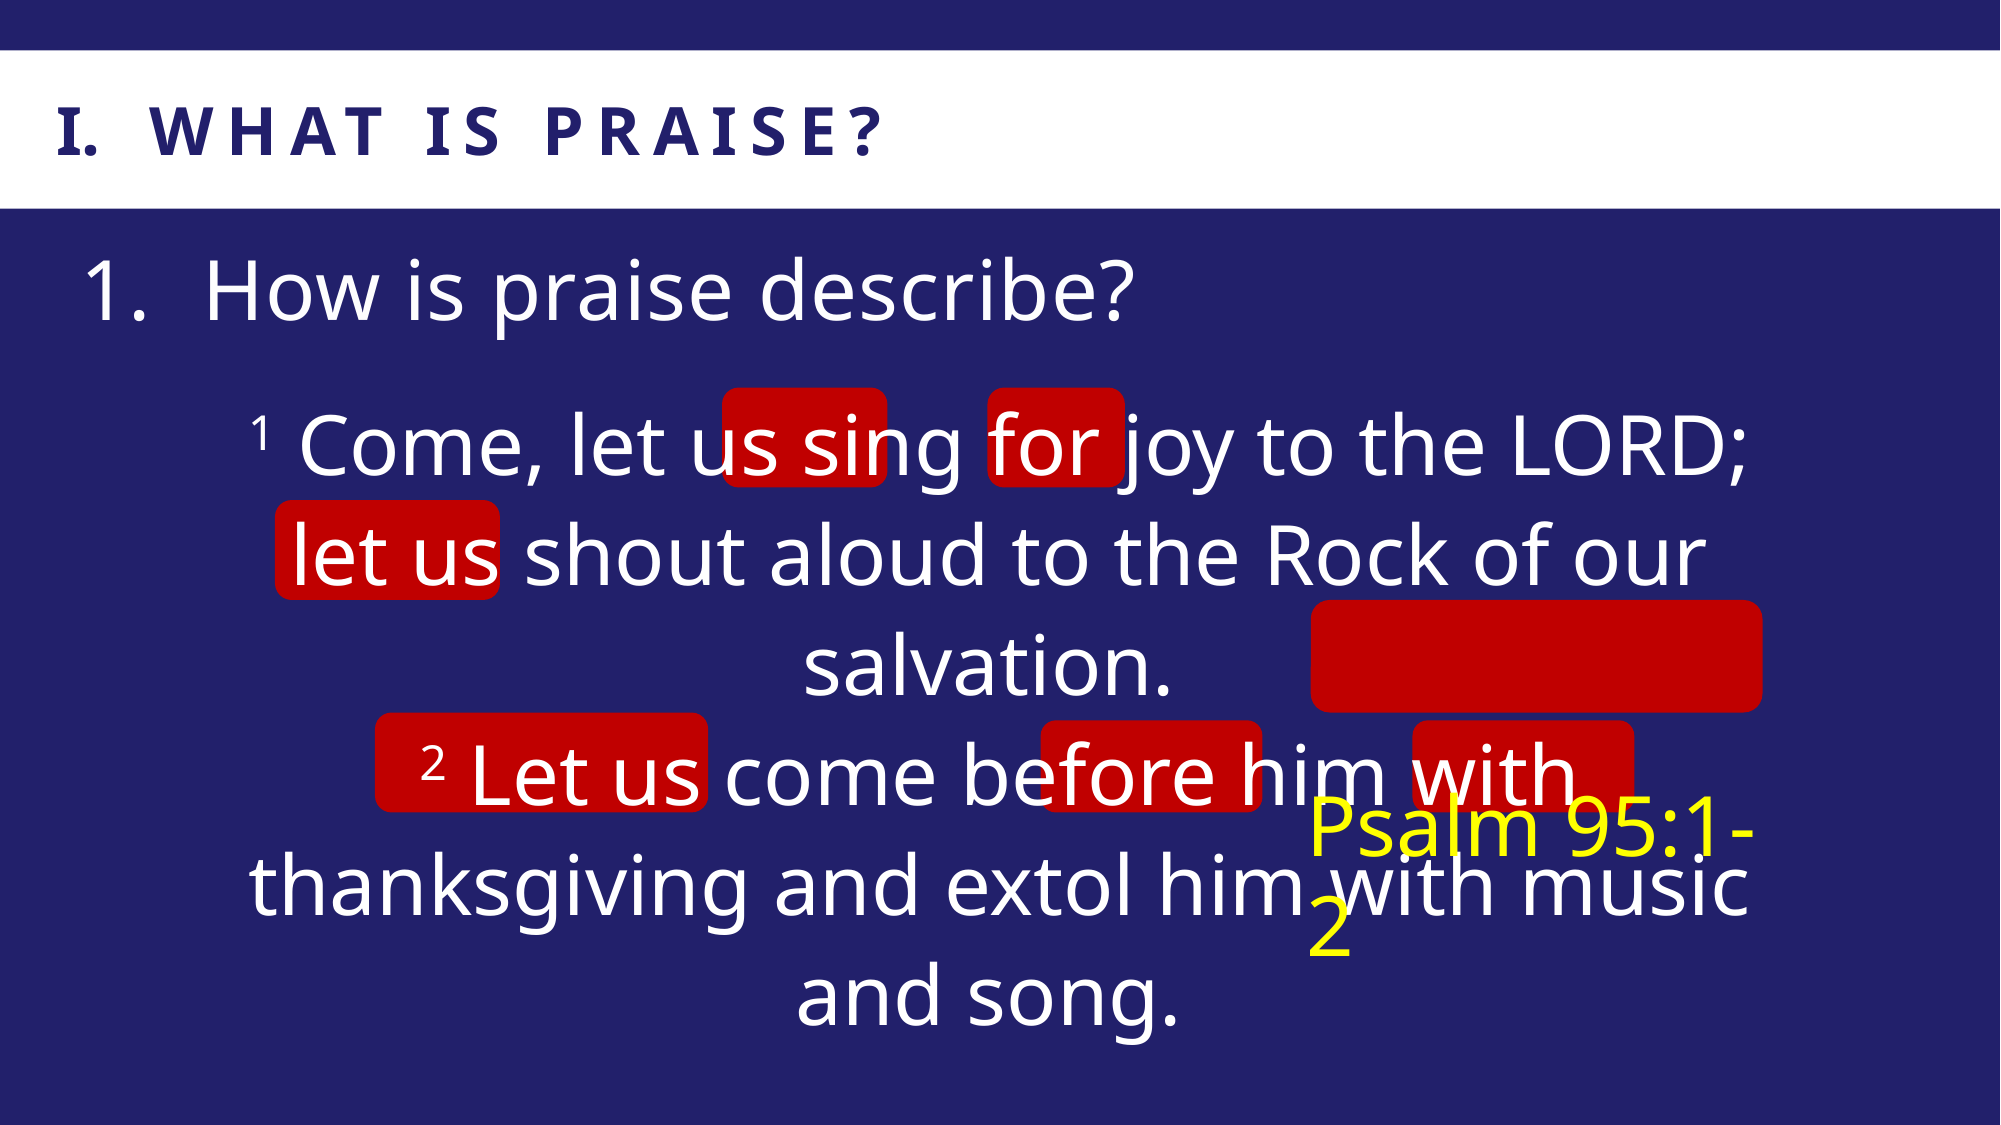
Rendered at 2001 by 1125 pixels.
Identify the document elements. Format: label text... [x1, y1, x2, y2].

text_box [1410, 724, 1637, 779]
text_box How is praise describe? [65, 229, 1379, 345]
text_box 1 Come, let us sing for joy to the LORD; let us shout aloud to the Rock of our salvation. 2 Let us come before him with thanksgiving and extol him with music and song. [181, 375, 1819, 724]
text_box WHAT IS PRAISE? [41, 81, 897, 177]
picture [0, 0, 2000, 48]
picture [0, 211, 2000, 1125]
text_box [0, 48, 2000, 211]
text_box Psalm 95:1-2 [1291, 779, 1805, 967]
text_box [372, 724, 711, 815]
text_box [1038, 724, 1265, 815]
